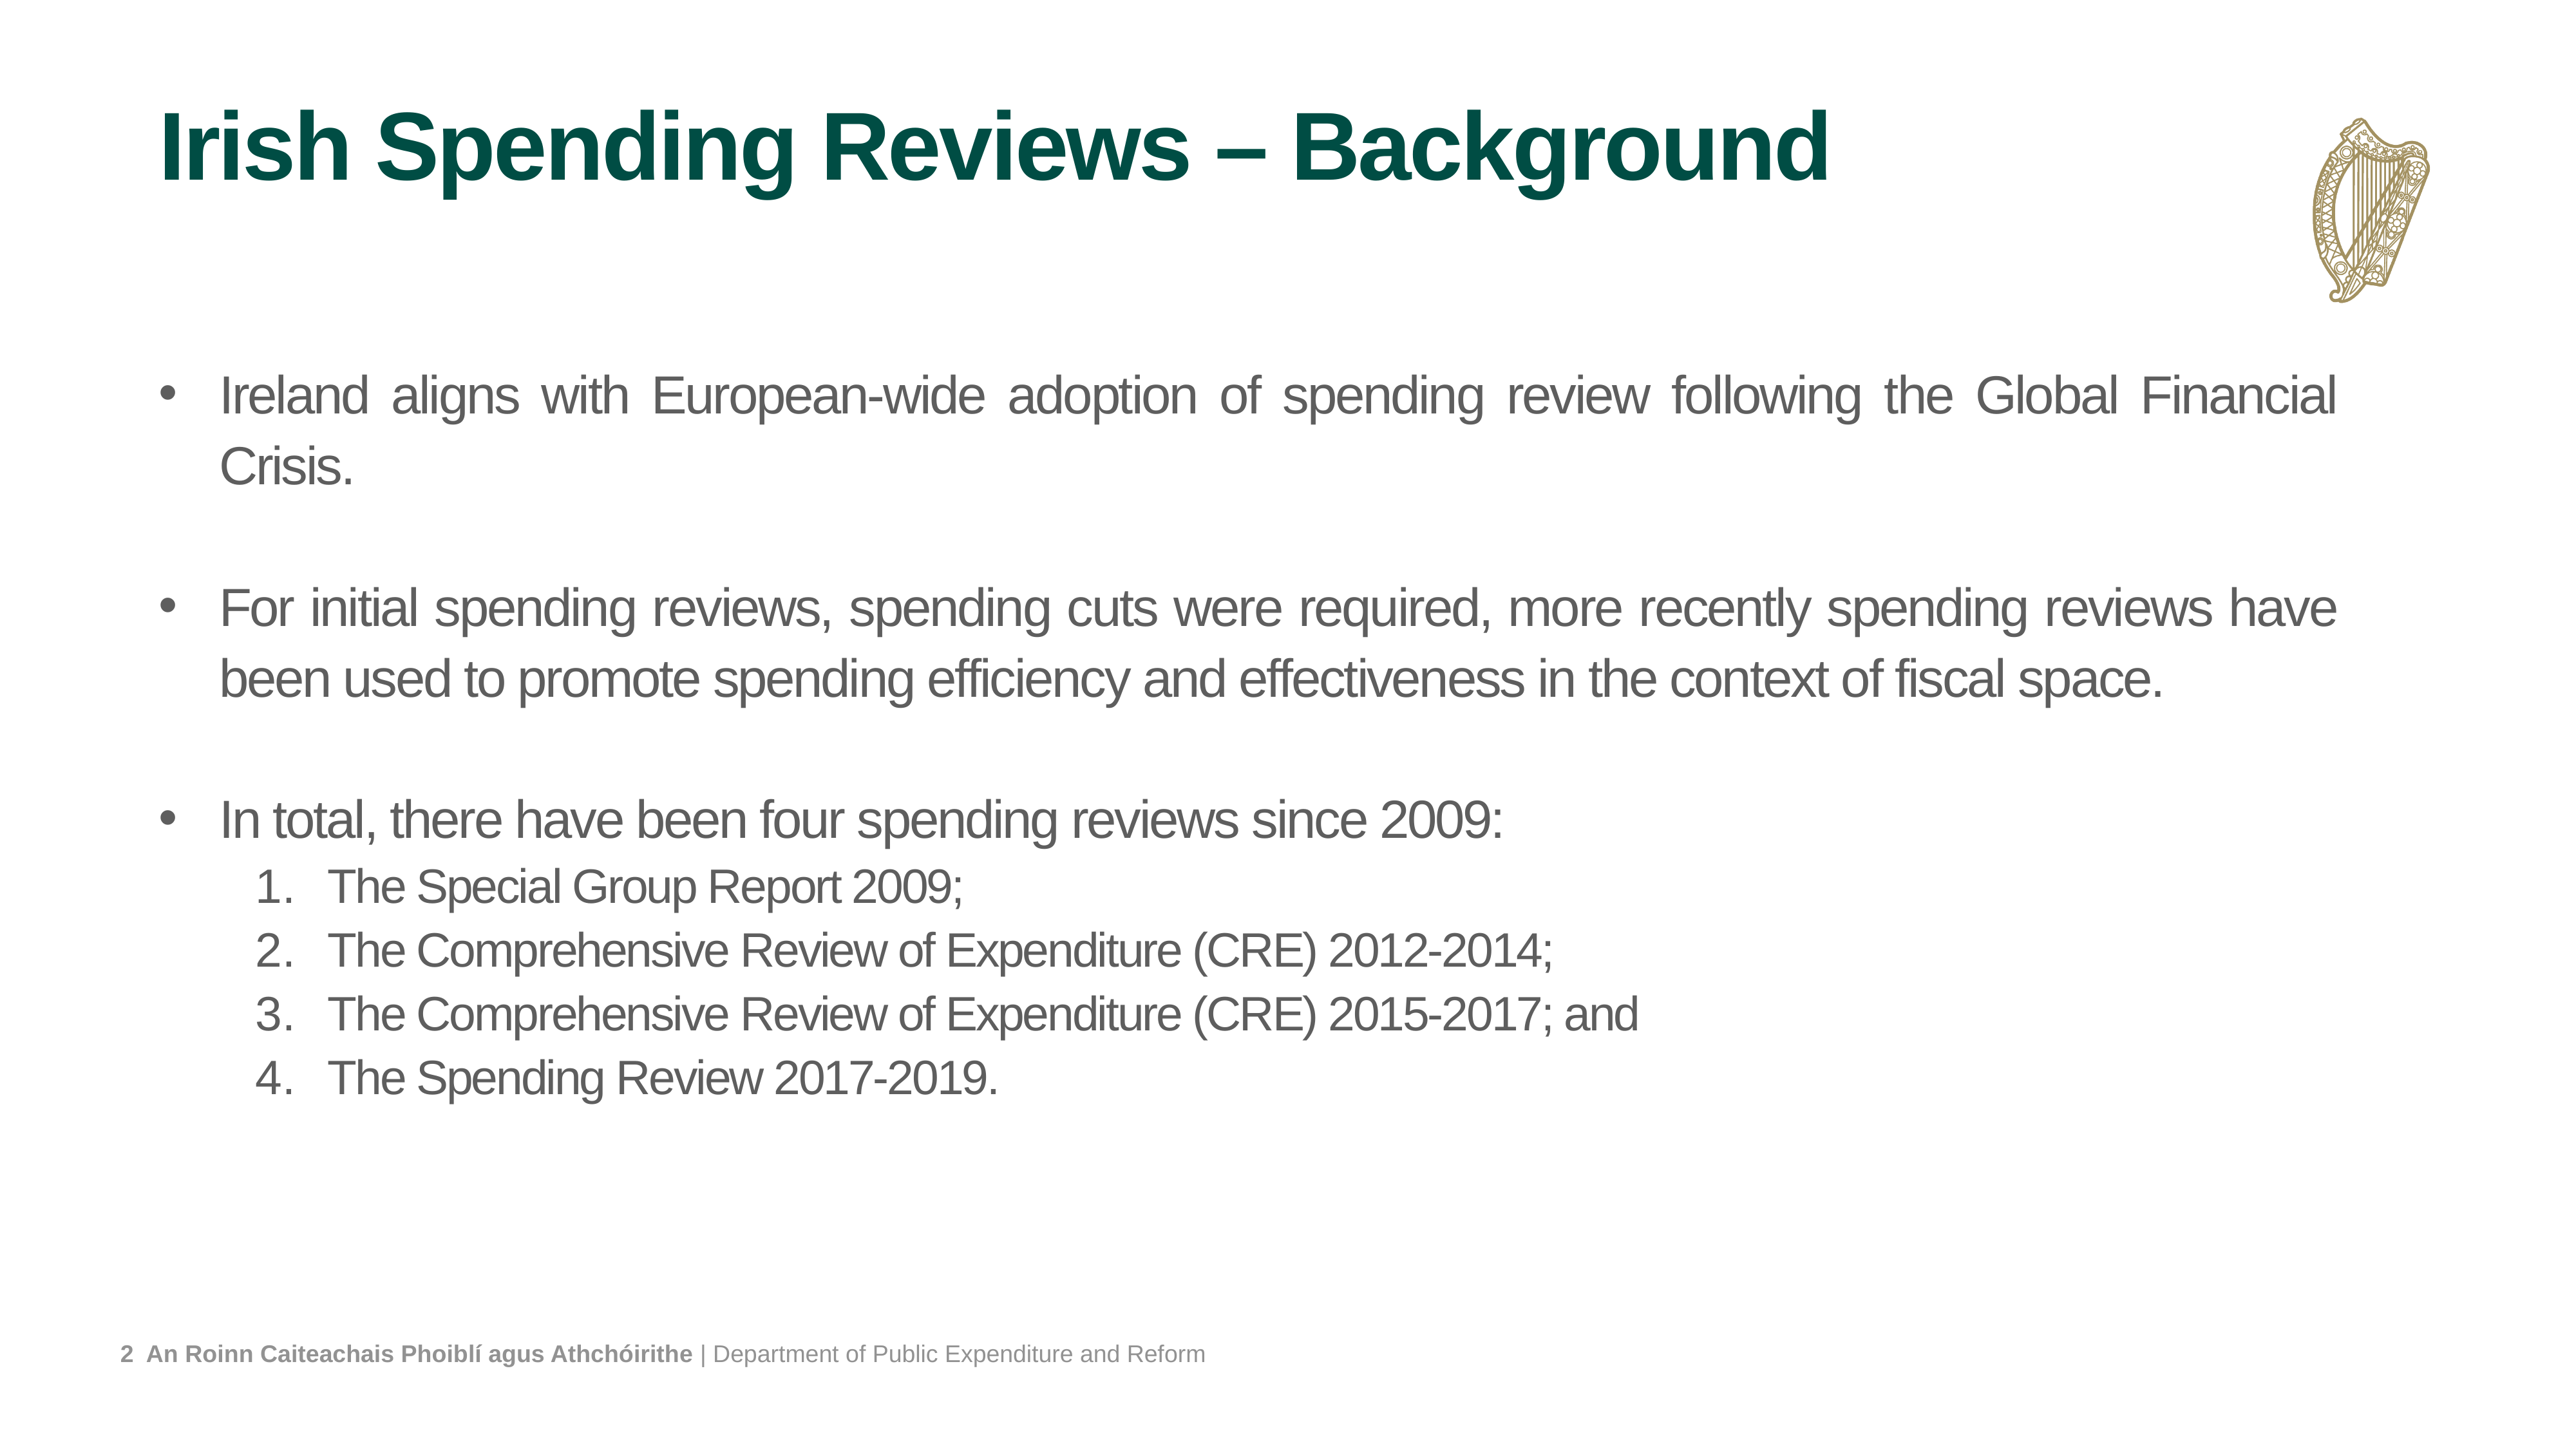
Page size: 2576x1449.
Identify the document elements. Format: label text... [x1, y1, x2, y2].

title Irish Spending Reviews – Background [149, 78, 2186, 320]
picture [2293, 100, 2449, 313]
list Ireland aligns with European-wide adoption of spending review following the Global Financial Crisis. For initial spending reviews, spending cuts were required, more recently spending reviews have been used to promote spending efficiency and effectiveness in the context of fiscal space. In total, there have been four spending reviews since 2009: The Special Group Report 2009; The Comprehensive Review of Expenditure (CRE) 2012-2014; The Comprehensive Review of Expenditure (CRE) 2015-2017; and The Spending Review 2017-2019. [149, 348, 2349, 1256]
